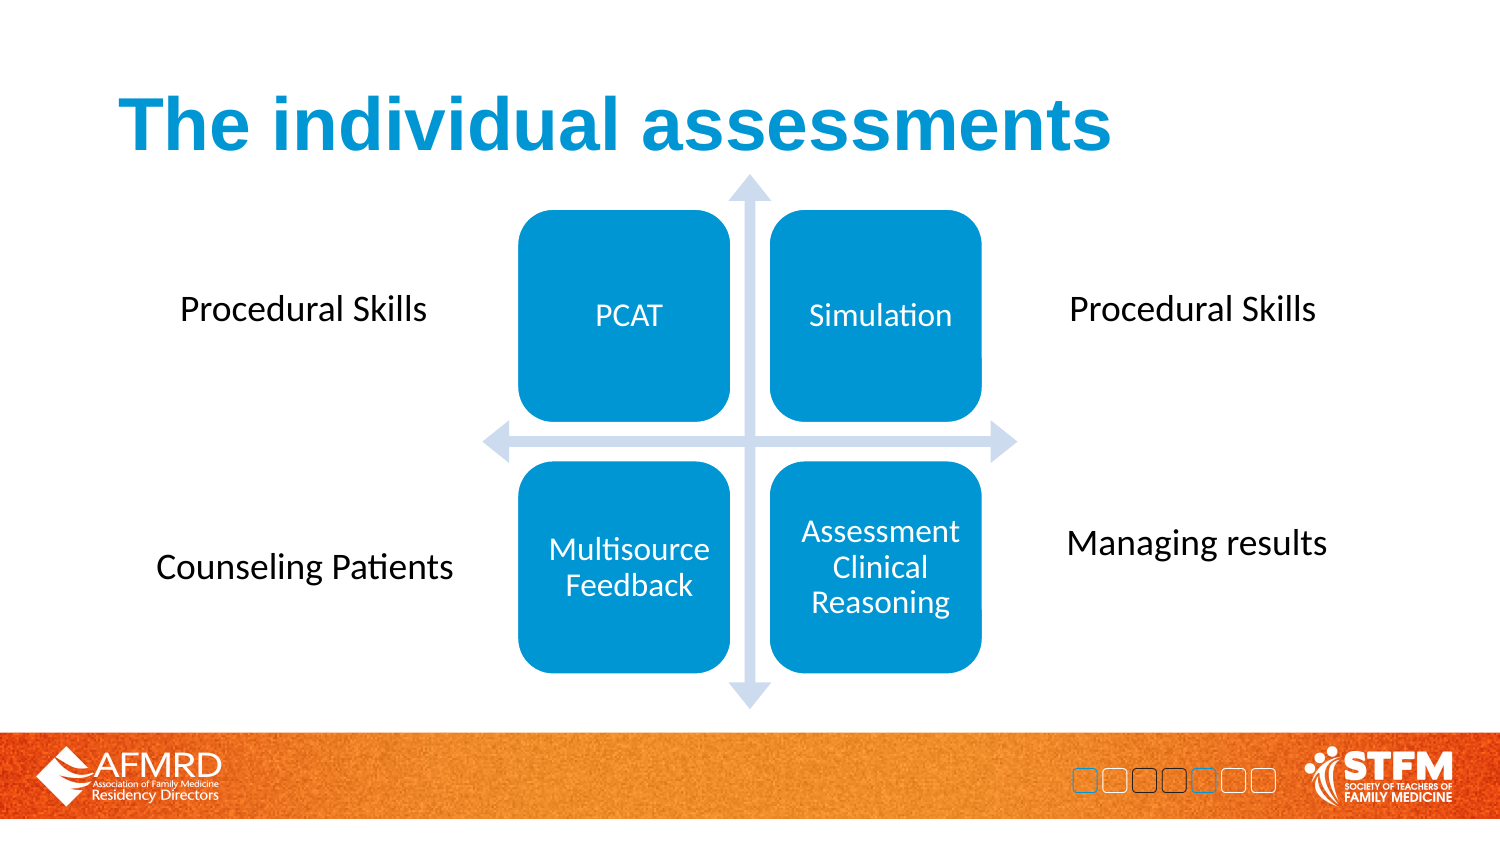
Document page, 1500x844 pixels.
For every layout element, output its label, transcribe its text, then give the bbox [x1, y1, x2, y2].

title The individual assessments [103, 45, 1397, 174]
picture [0, 0, 1500, 844]
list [103, 174, 1397, 710]
